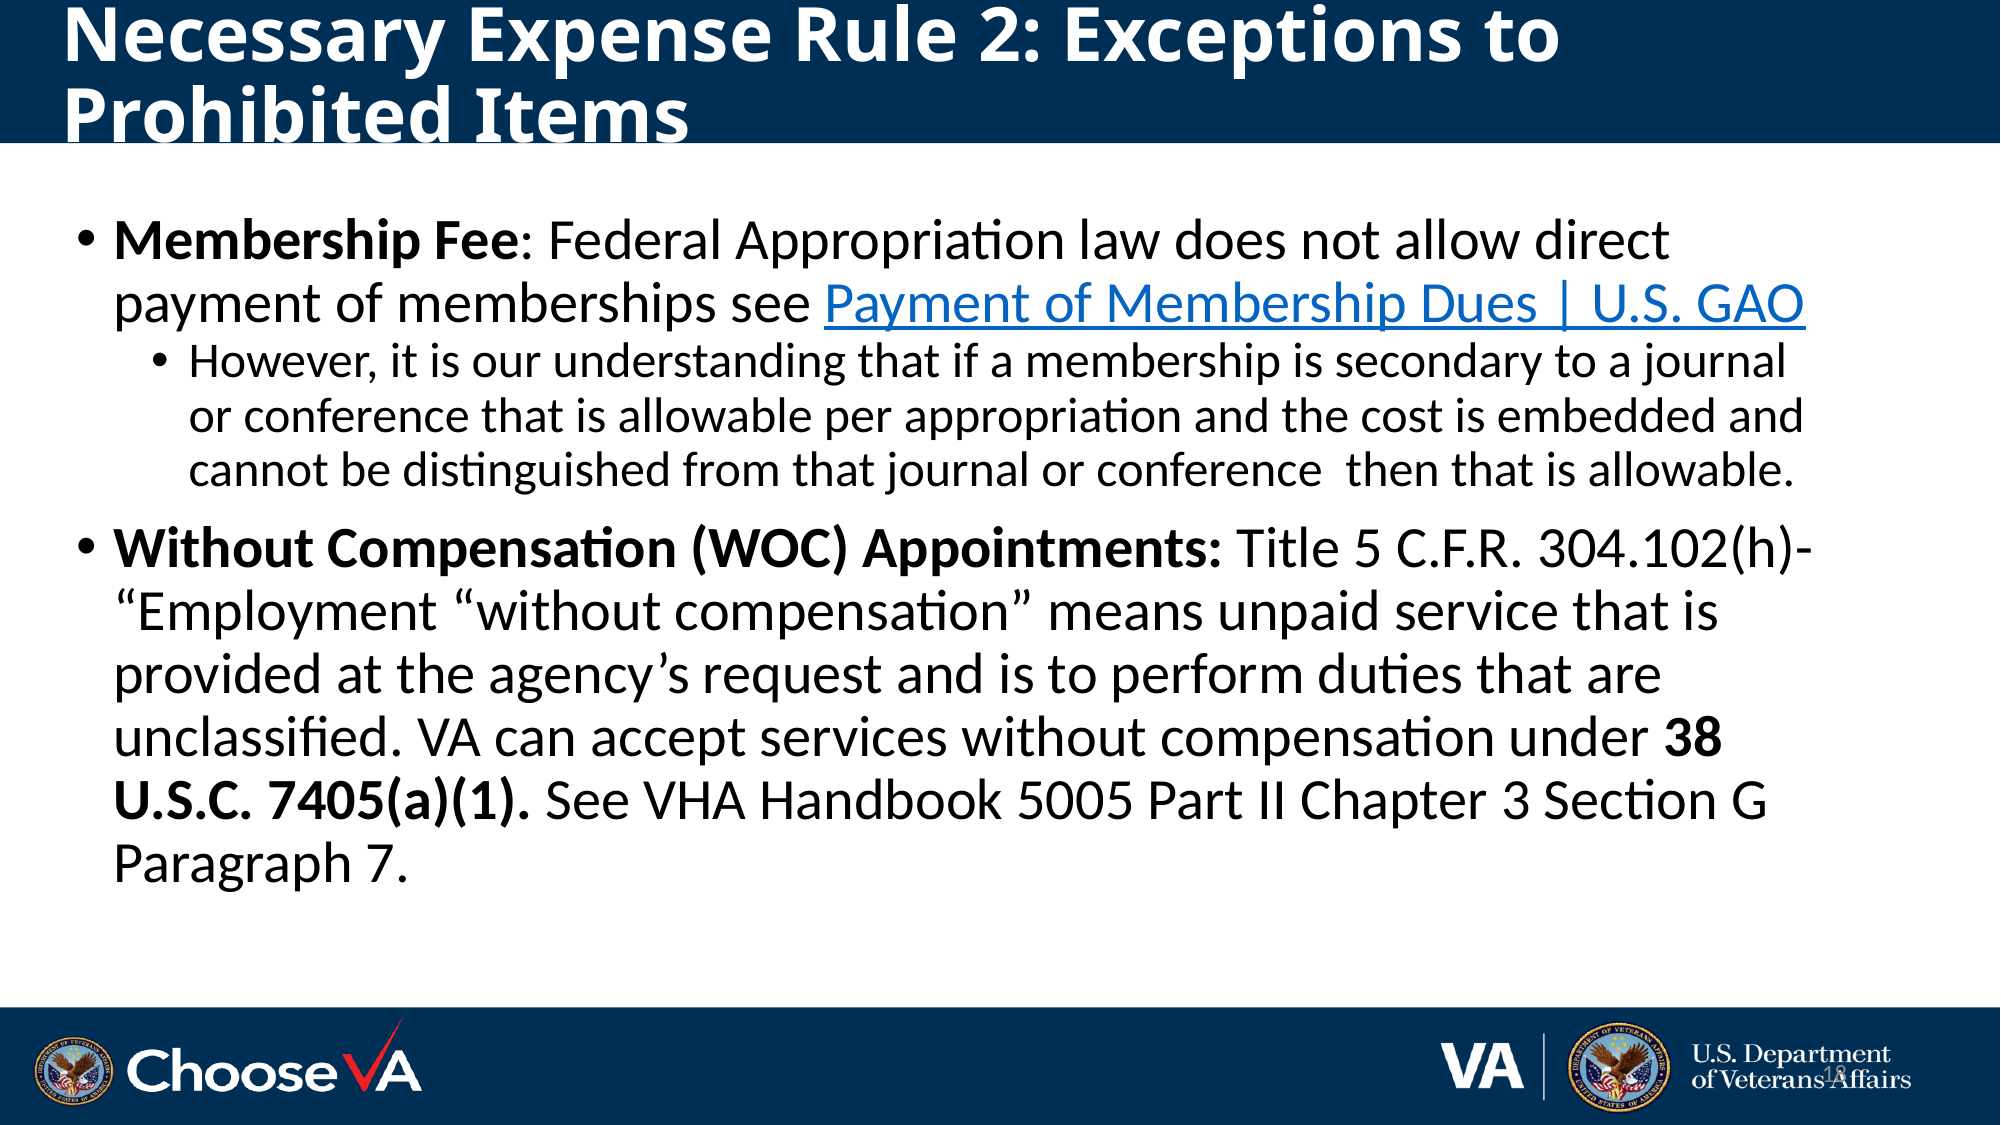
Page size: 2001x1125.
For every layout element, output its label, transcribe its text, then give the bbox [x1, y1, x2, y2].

slide_number 18 [1412, 1042, 1863, 1103]
list Membership Fee: Federal Appropriation law does not allow direct payment of memberships see Payment of Membership Dues | U.S. GAO However, it is our understanding that if a membership is secondary to a journal or conference that is allowable per appropriation and the cost is embedded and cannot be distinguished from that journal or conference then that is allowable. Without Compensation (WOC) Appointments: Title 5 C.F.R. 304.102(h)- “Employment “without compensation” means unpaid service that is provided at the agency’s request and is to perform duties that are unclassified. VA can accept services without compensation under 38 U.S.C. 7405(a)(1). See VHA Handbook 5005 Part II Chapter 3 Section G Paragraph 7. [60, 201, 1851, 916]
picture [33, 1015, 422, 1106]
picture [1434, 1014, 1917, 1120]
title Necessary Expense Rule 2: Exceptions to Prohibited Items [46, 27, 1772, 129]
